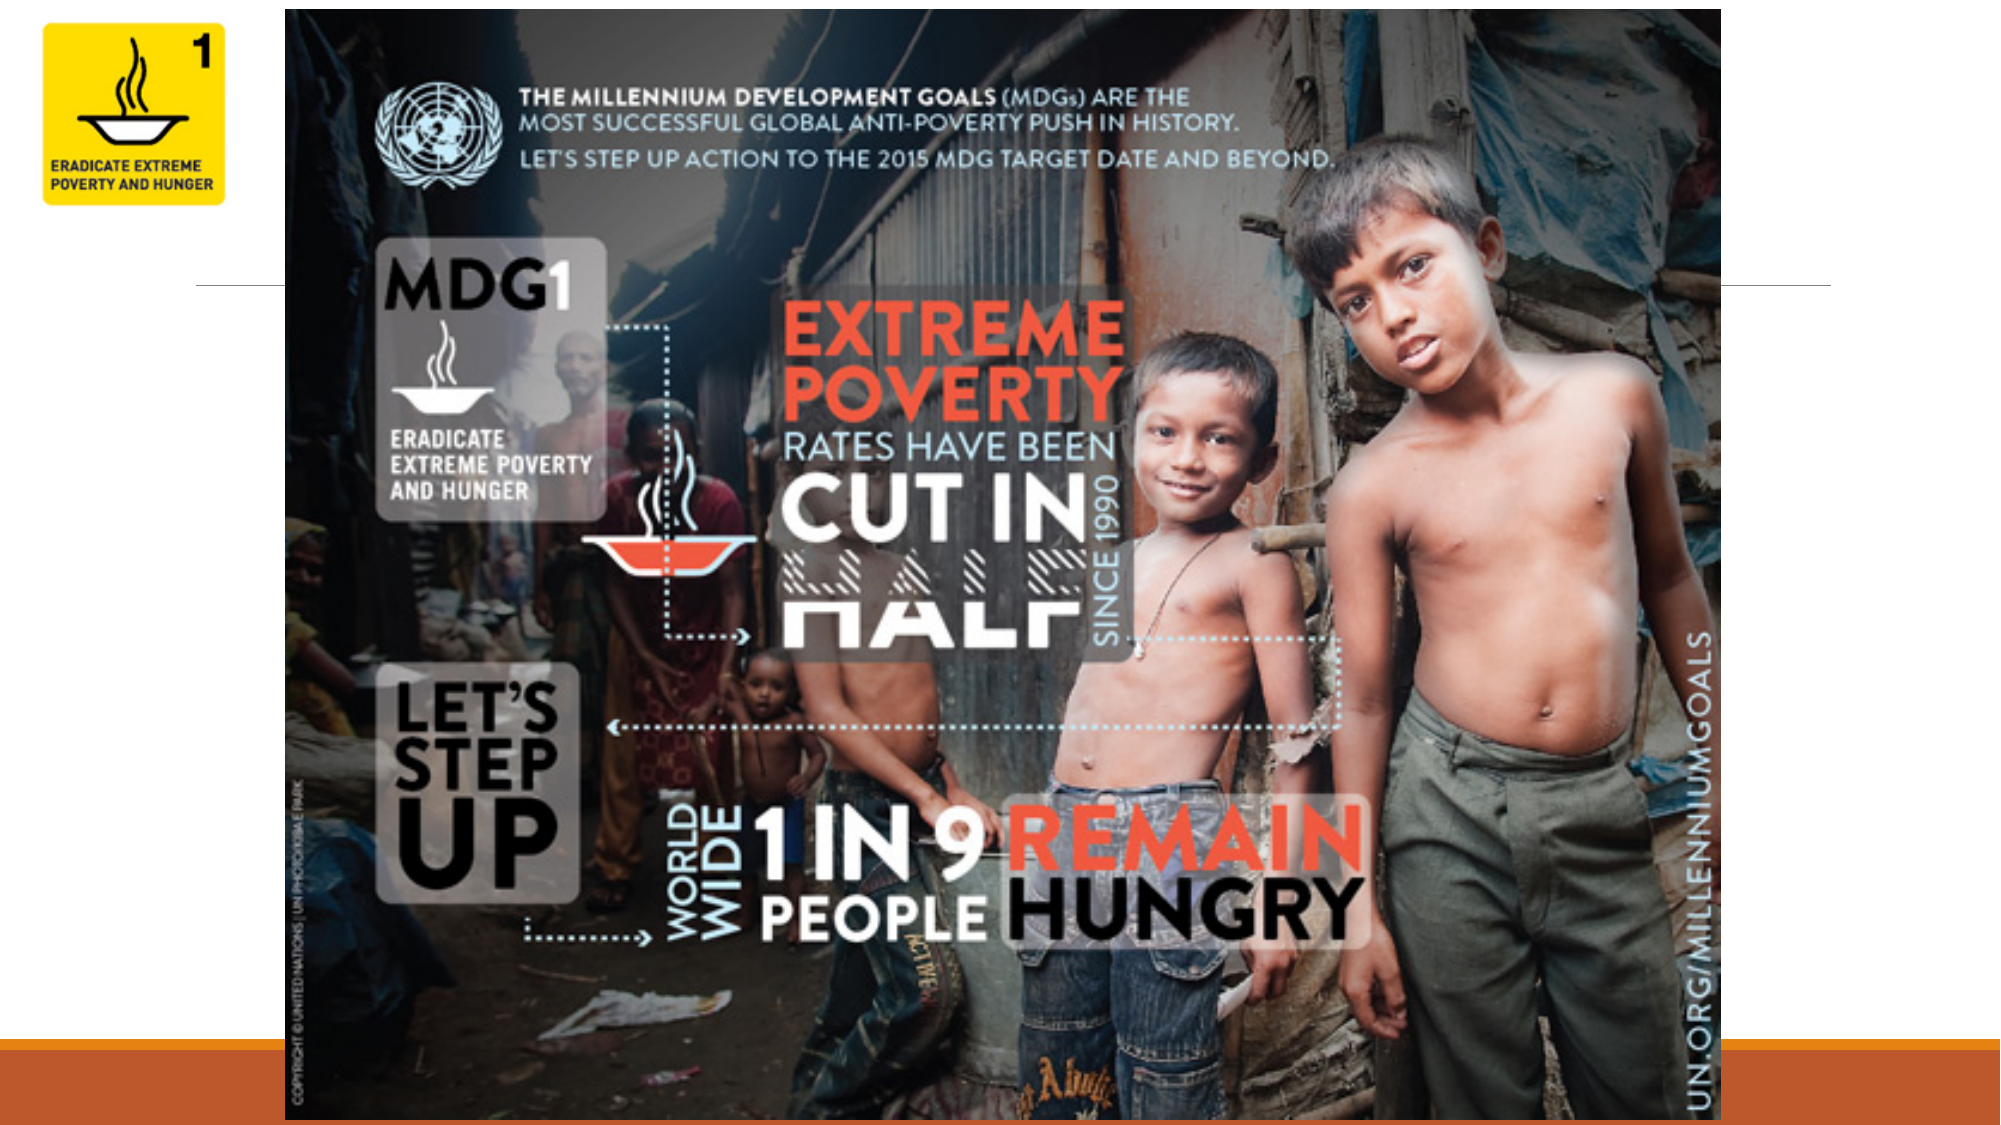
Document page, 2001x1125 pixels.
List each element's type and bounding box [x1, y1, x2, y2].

picture [284, 9, 1721, 1120]
picture [31, 9, 241, 215]
